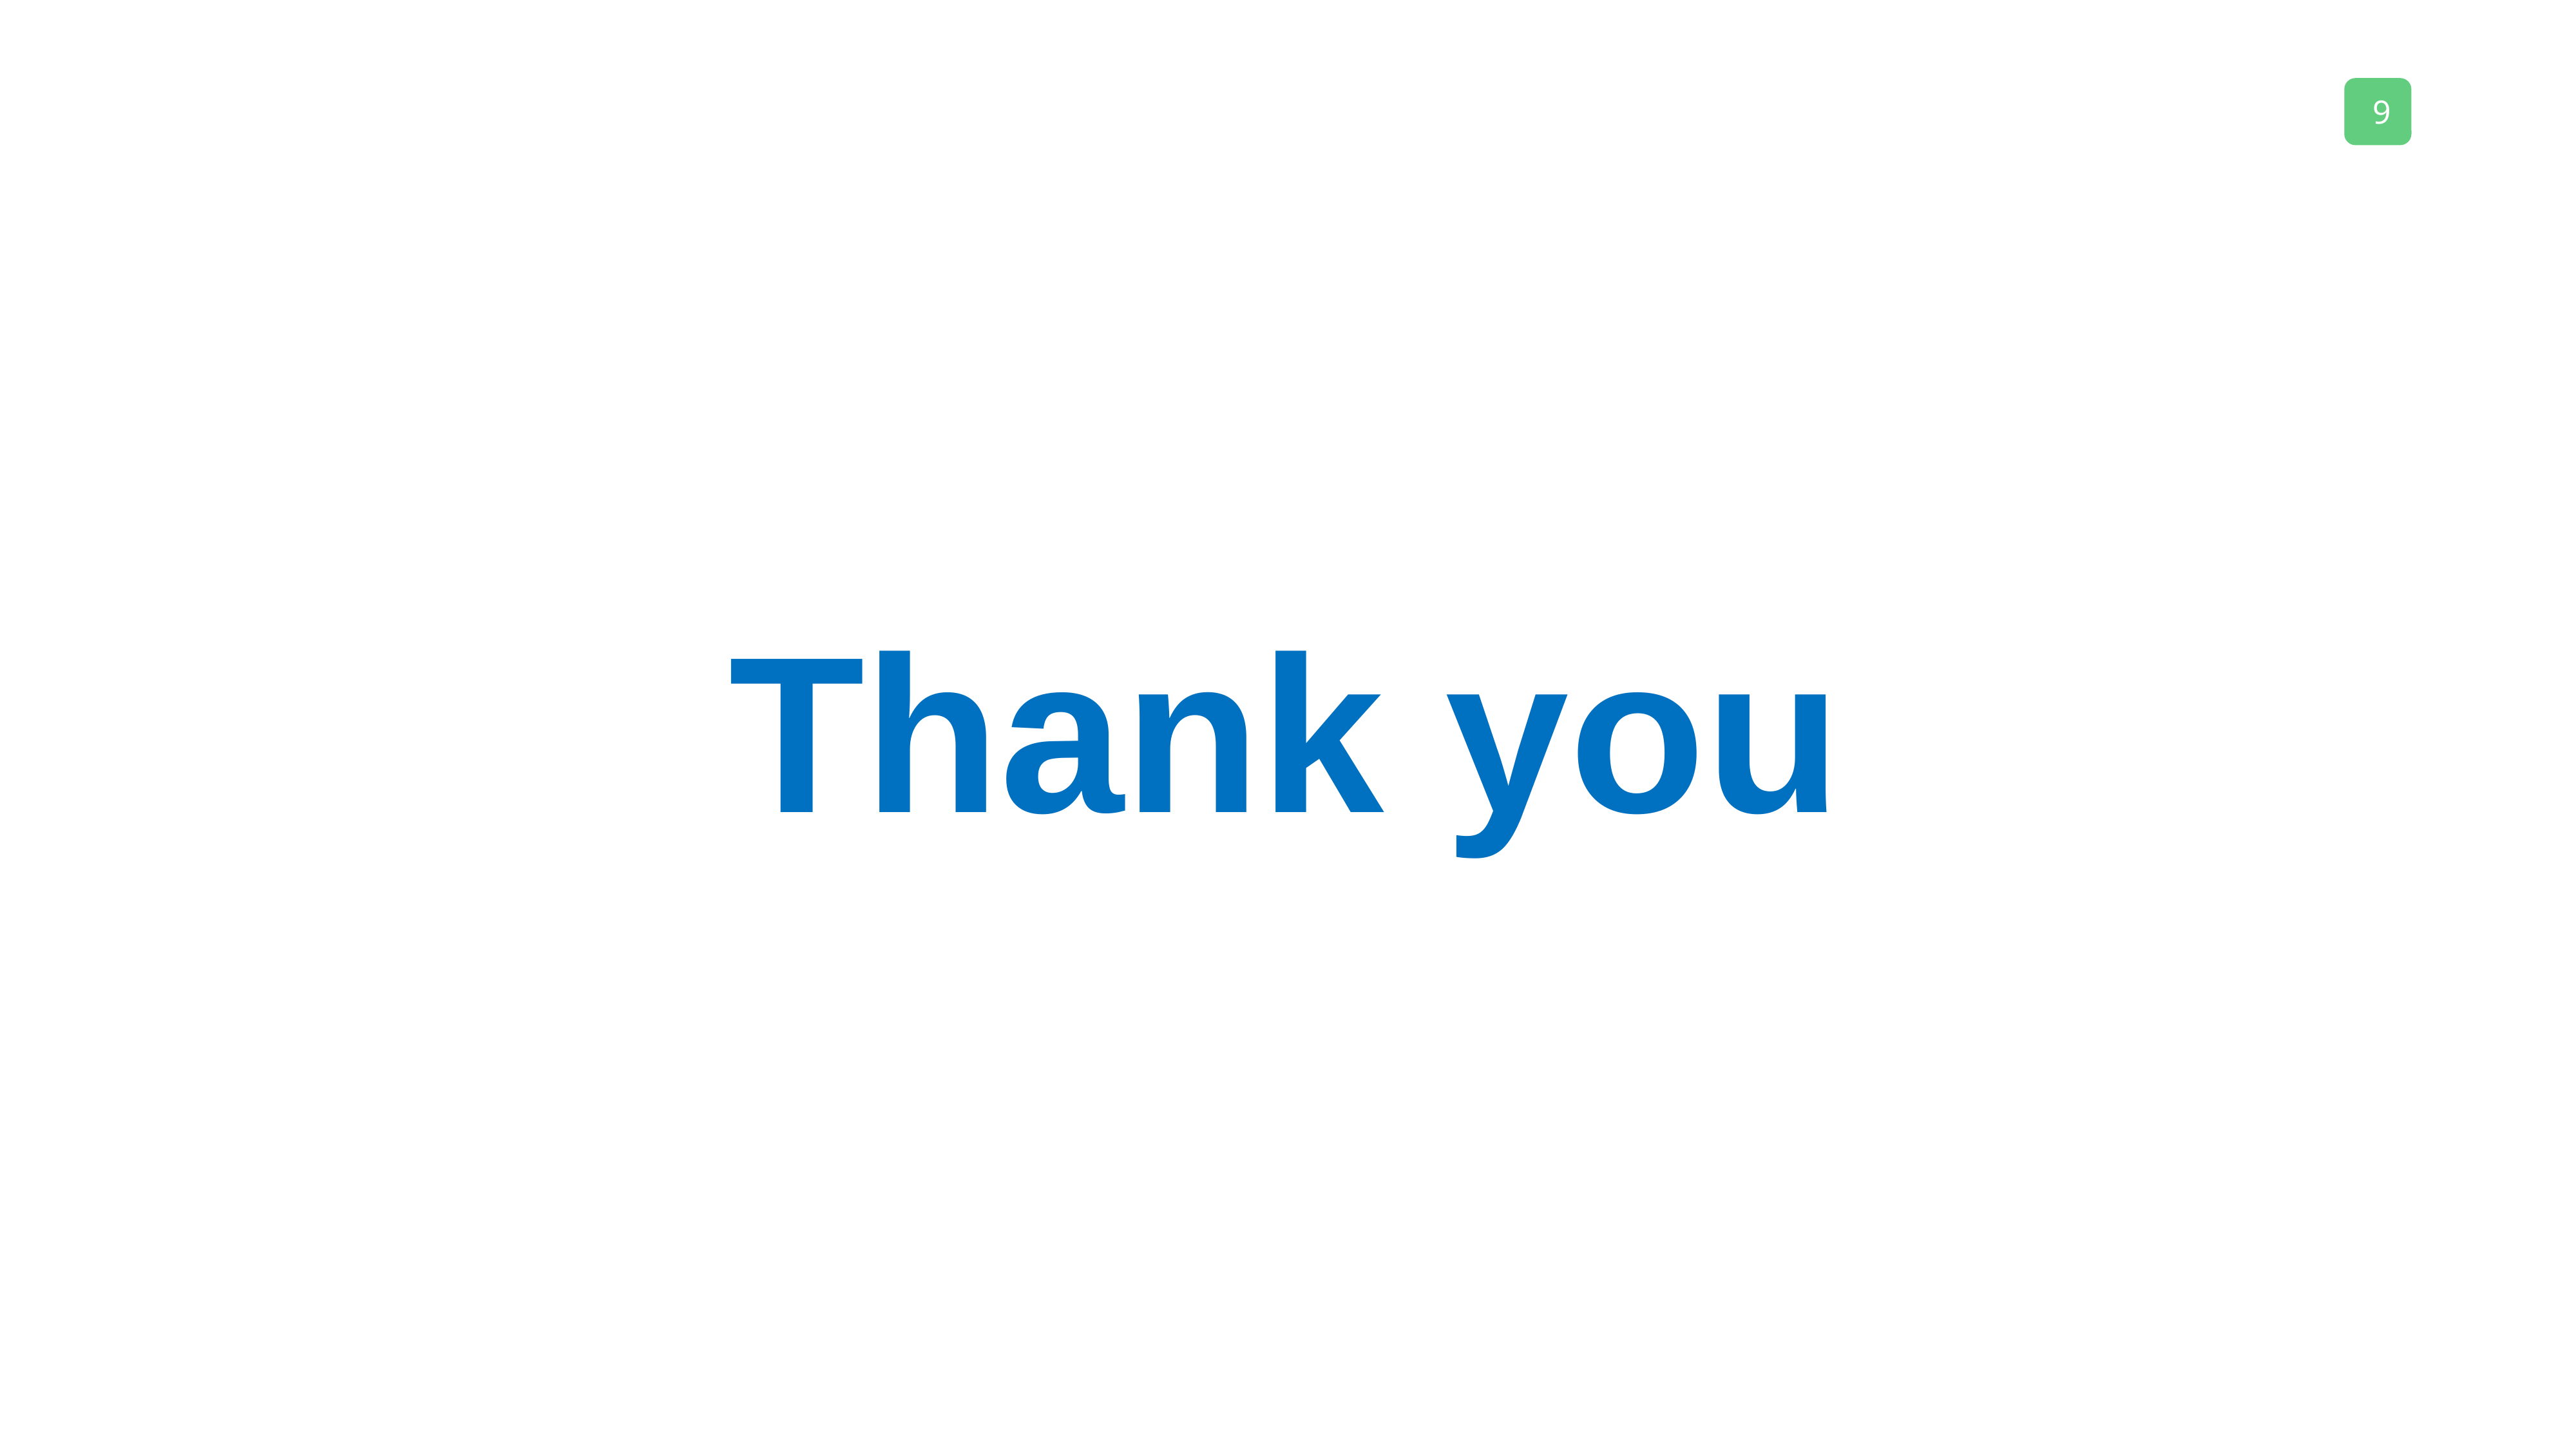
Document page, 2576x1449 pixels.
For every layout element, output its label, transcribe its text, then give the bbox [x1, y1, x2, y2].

text_box Thank you [453, 584, 2123, 862]
